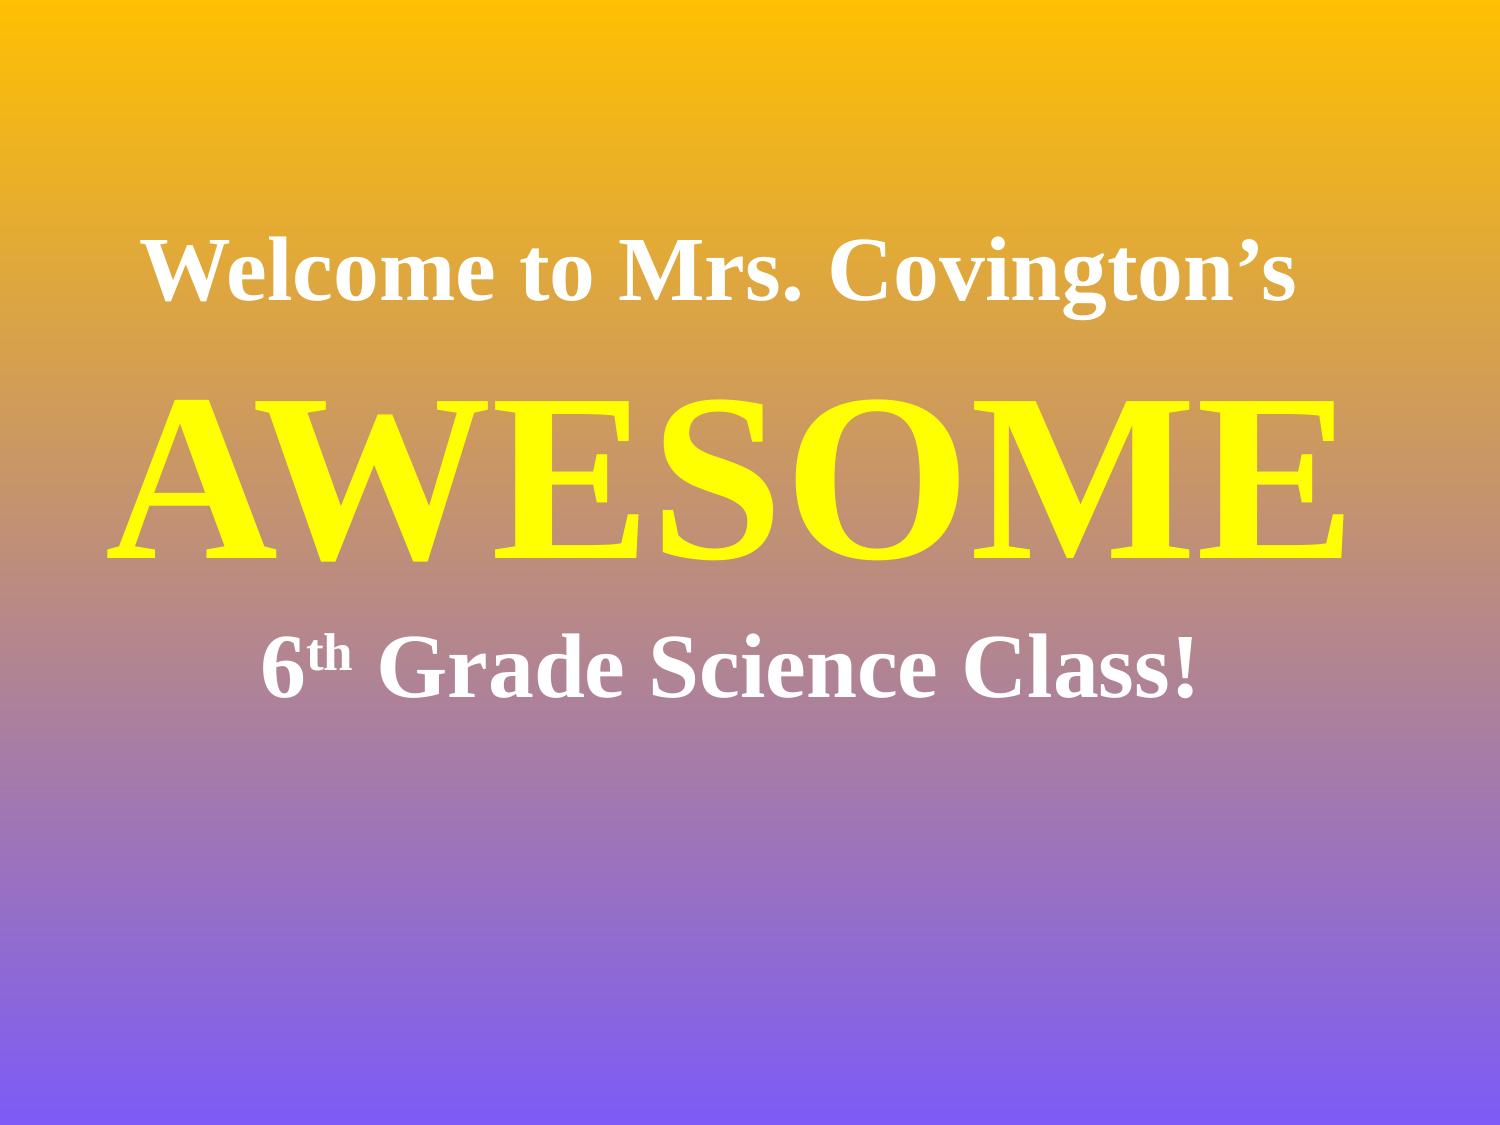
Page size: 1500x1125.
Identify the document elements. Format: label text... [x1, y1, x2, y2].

title Welcome to Mrs. Covington’s AWESOME 6th Grade Science Class! [62, 12, 1401, 913]
